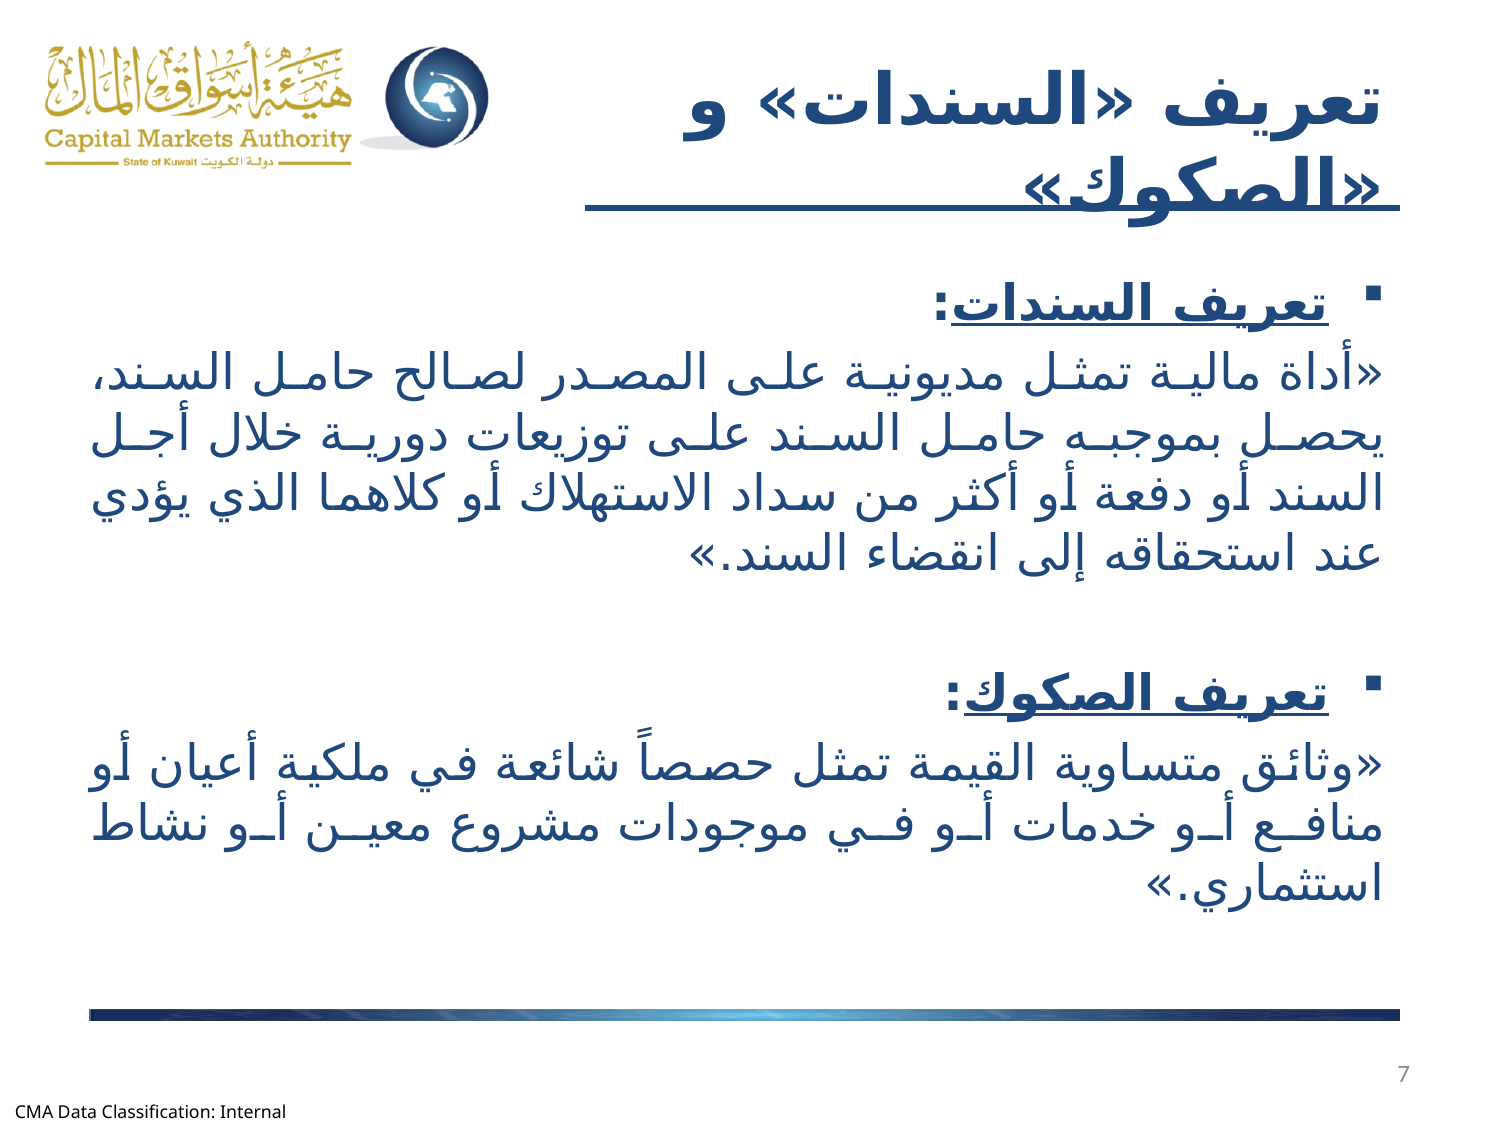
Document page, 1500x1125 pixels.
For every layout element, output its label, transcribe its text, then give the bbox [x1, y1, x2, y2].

title تعريف «السندات» و «الصكوك» [460, 45, 1400, 233]
slide_number 7 [1074, 1042, 1425, 1103]
list تعريف السندات: «أداة مالية تمثل مديونية على المصدر لصالح حامل السند، يحصل بموجبه حامل السند على توزيعات دورية خلال أجل السند أو دفعة أو أكثر من سداد الاستهلاك أو كلاهما الذي يؤدي عند استحقاقه إلى انقضاء السند.» تعريف الصكوك: «وثائق متساوية القيمة تمثل حصصاً شائعة في ملكية أعيان أو منافع أو خدمات أو في موجودات مشروع معين أو نشاط استثماري.» [75, 262, 1400, 1005]
picture [29, 35, 504, 173]
picture [87, 1009, 1401, 1021]
